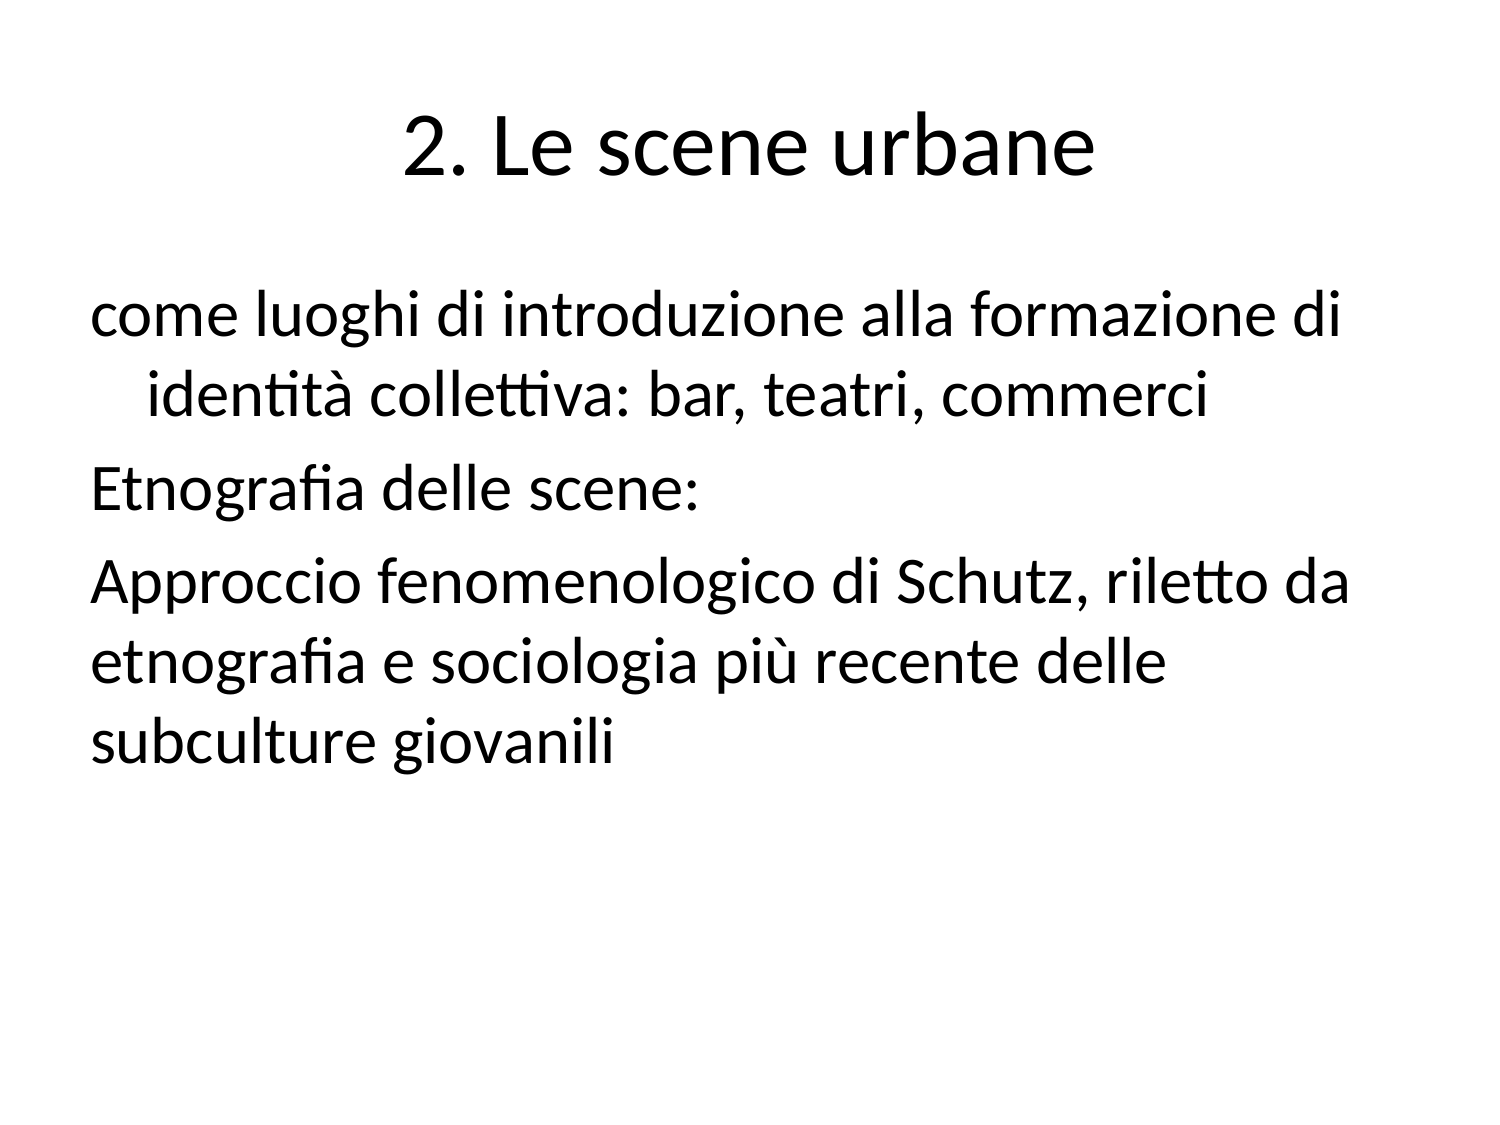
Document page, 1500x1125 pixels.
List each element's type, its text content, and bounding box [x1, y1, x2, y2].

title 2. Le scene urbane [75, 45, 1425, 233]
list come luoghi di introduzione alla formazione di identità collettiva: bar, teatri, commerci Etnografia delle scene: Approccio fenomenologico di Schutz, riletto da etnografia e sociologia più recente delle subculture giovanili [75, 262, 1425, 1005]
